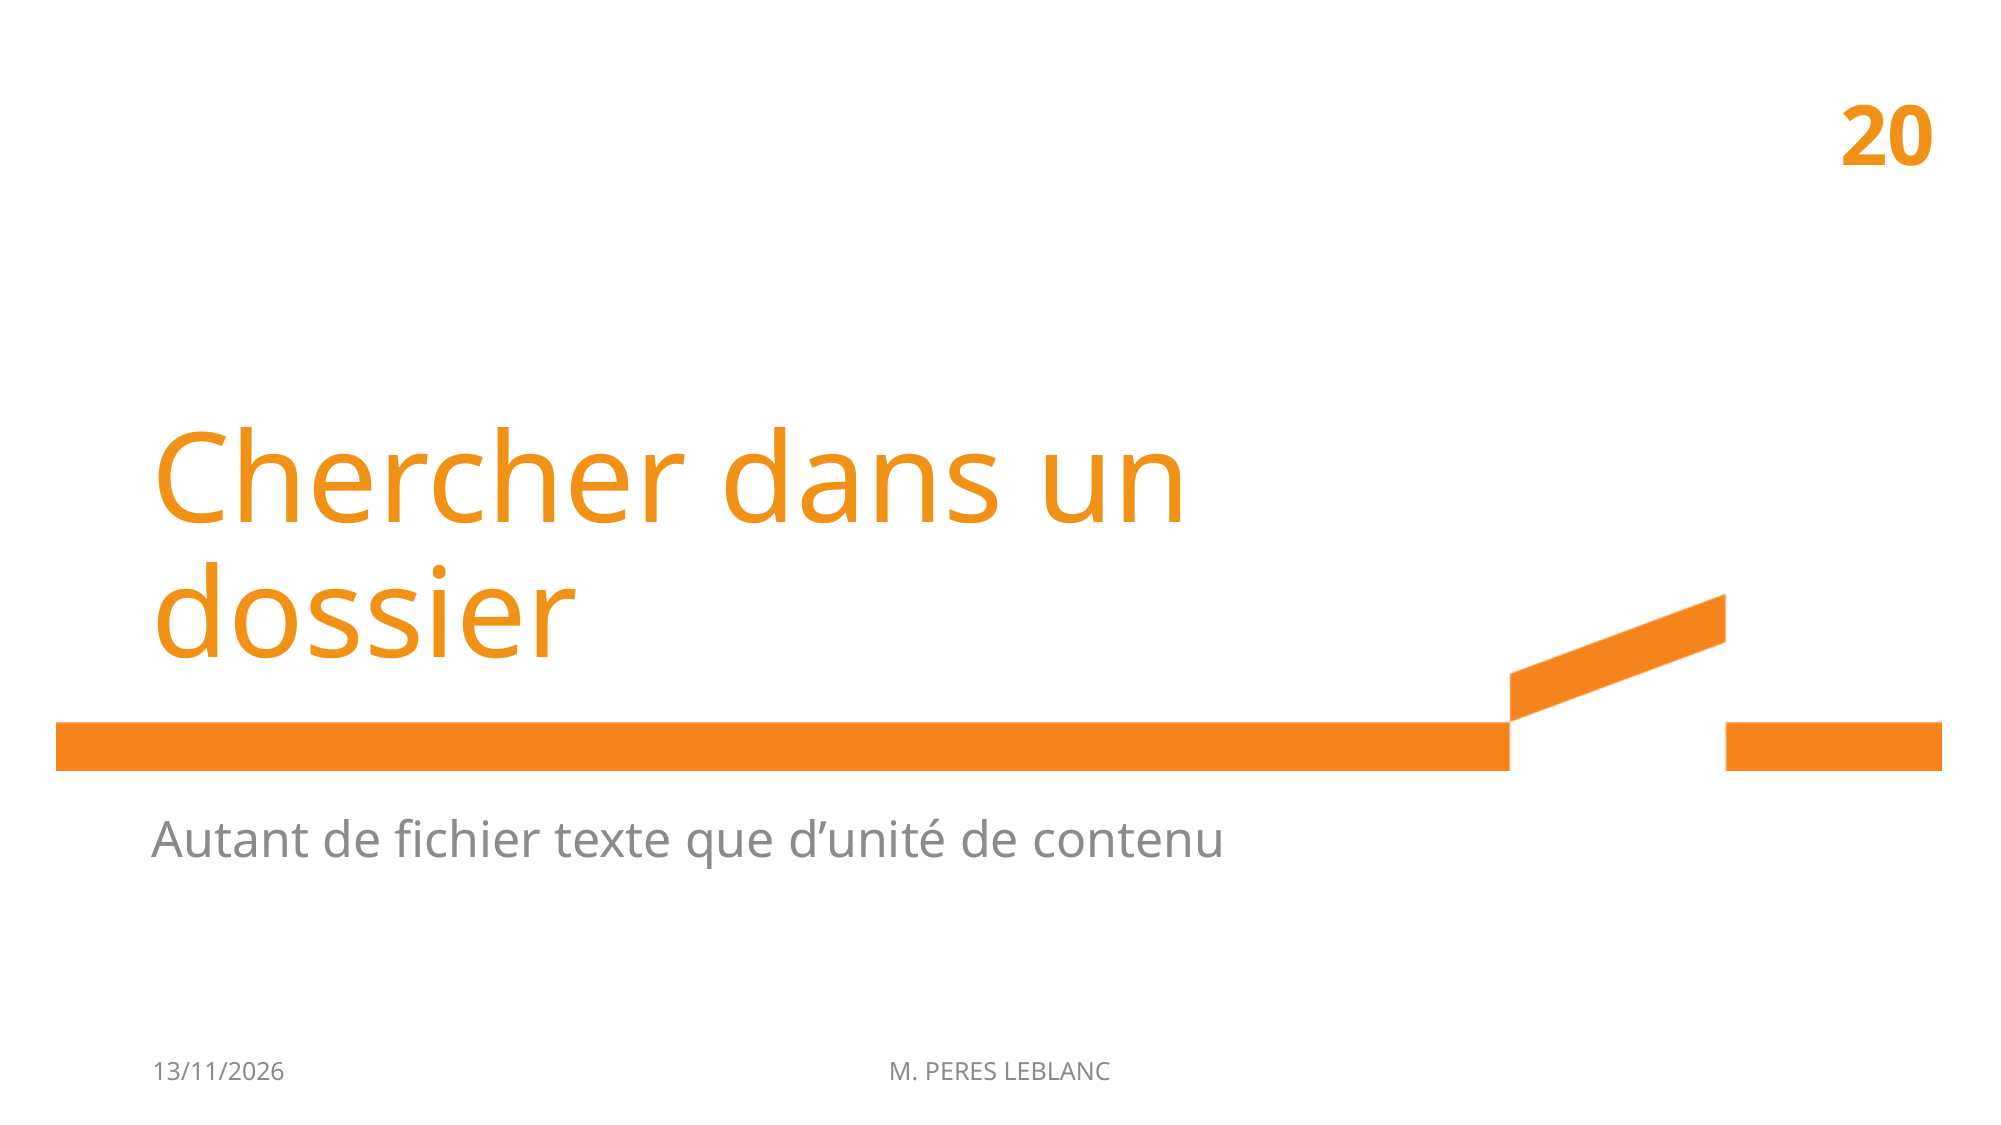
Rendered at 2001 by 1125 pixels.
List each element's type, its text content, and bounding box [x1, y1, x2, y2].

picture [56, 594, 1942, 771]
footer M. PERES LEBLANC [662, 1042, 1338, 1103]
title Chercher dans un dossier [136, 224, 1496, 693]
list Autant de fichier texte que d’unité de contenu [136, 807, 1862, 999]
slide_number 20 [1500, 108, 1951, 169]
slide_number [137, 1042, 588, 1103]
